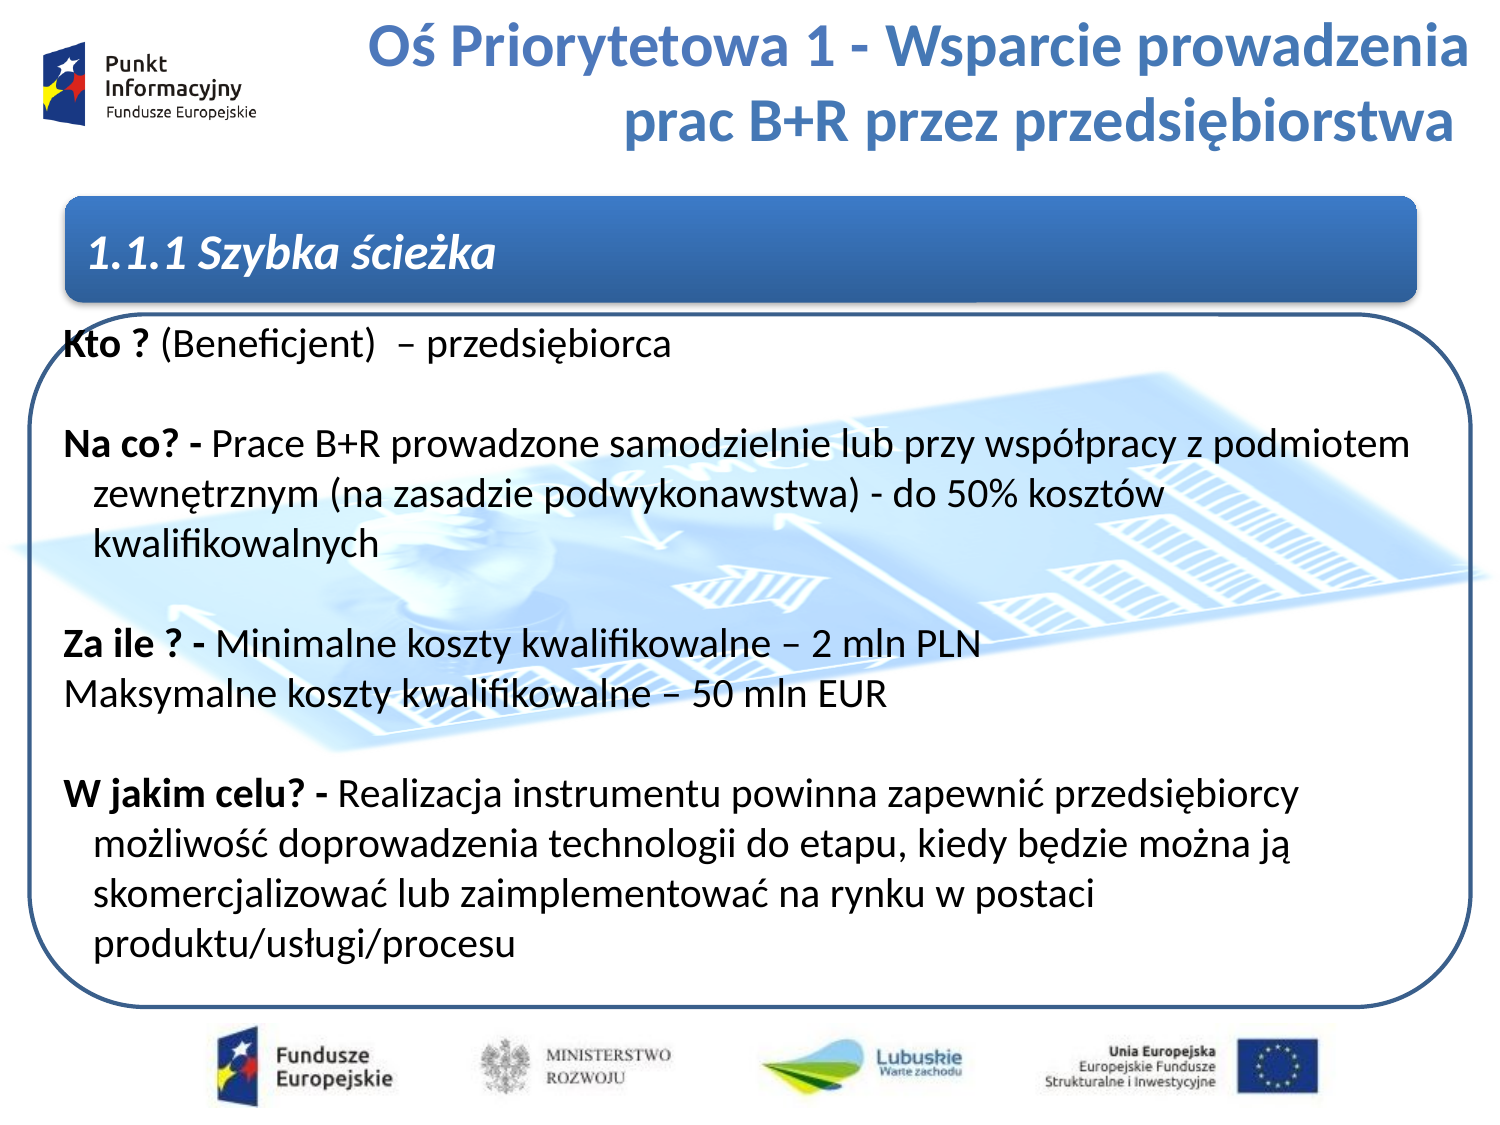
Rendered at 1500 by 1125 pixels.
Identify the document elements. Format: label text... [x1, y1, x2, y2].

text_box Kto ? (Beneficjent) – przedsiębiorca Na co? - Prace B+R prowadzone samodzielnie lub przy współpracy z podmiotem zewnętrznym (na zasadzie podwykonawstwa) - do 50% kosztów kwalifikowalnych Za ile ? - Minimalne koszty kwalifikowalne – 2 mln PLN Maksymalne koszty kwalifikowalne – 50 mln EUR W jakim celu? - Realizacja instrumentu powinna zapewnić przedsiębiorcy możliwość doprowadzenia technologii do etapu, kiedy będzie można ją skomercjalizować lub zaimplementować na rynku w postaci produktu/usługi/procesu [49, 312, 1451, 361]
text_box 1.1.1 Szybka ścieżka [64, 196, 1418, 303]
text_box Kto ? (Beneficjent) – przedsiębiorca Na co? - Prace B+R prowadzone samodzielnie lub przy współpracy z podmiotem zewnętrznym (na zasadzie podwykonawstwa) - do 50% kosztów kwalifikowalnych Za ile ? - Minimalne koszty kwalifikowalne – 2 mln PLN Maksymalne koszty kwalifikowalne – 50 mln EUR W jakim celu? - Realizacja instrumentu powinna zapewnić przedsiębiorcy możliwość doprowadzenia technologii do etapu, kiedy będzie można ją skomercjalizować lub zaimplementować na rynku w postaci produktu/usługi/procesu [27, 770, 1473, 1010]
picture [159, 1022, 1360, 1108]
title Oś Priorytetowa 1 - Wsparcie prowadzenia prac B+R przez przedsiębiorstwa [290, 0, 1486, 154]
picture [0, 0, 290, 166]
picture [0, 362, 1500, 763]
